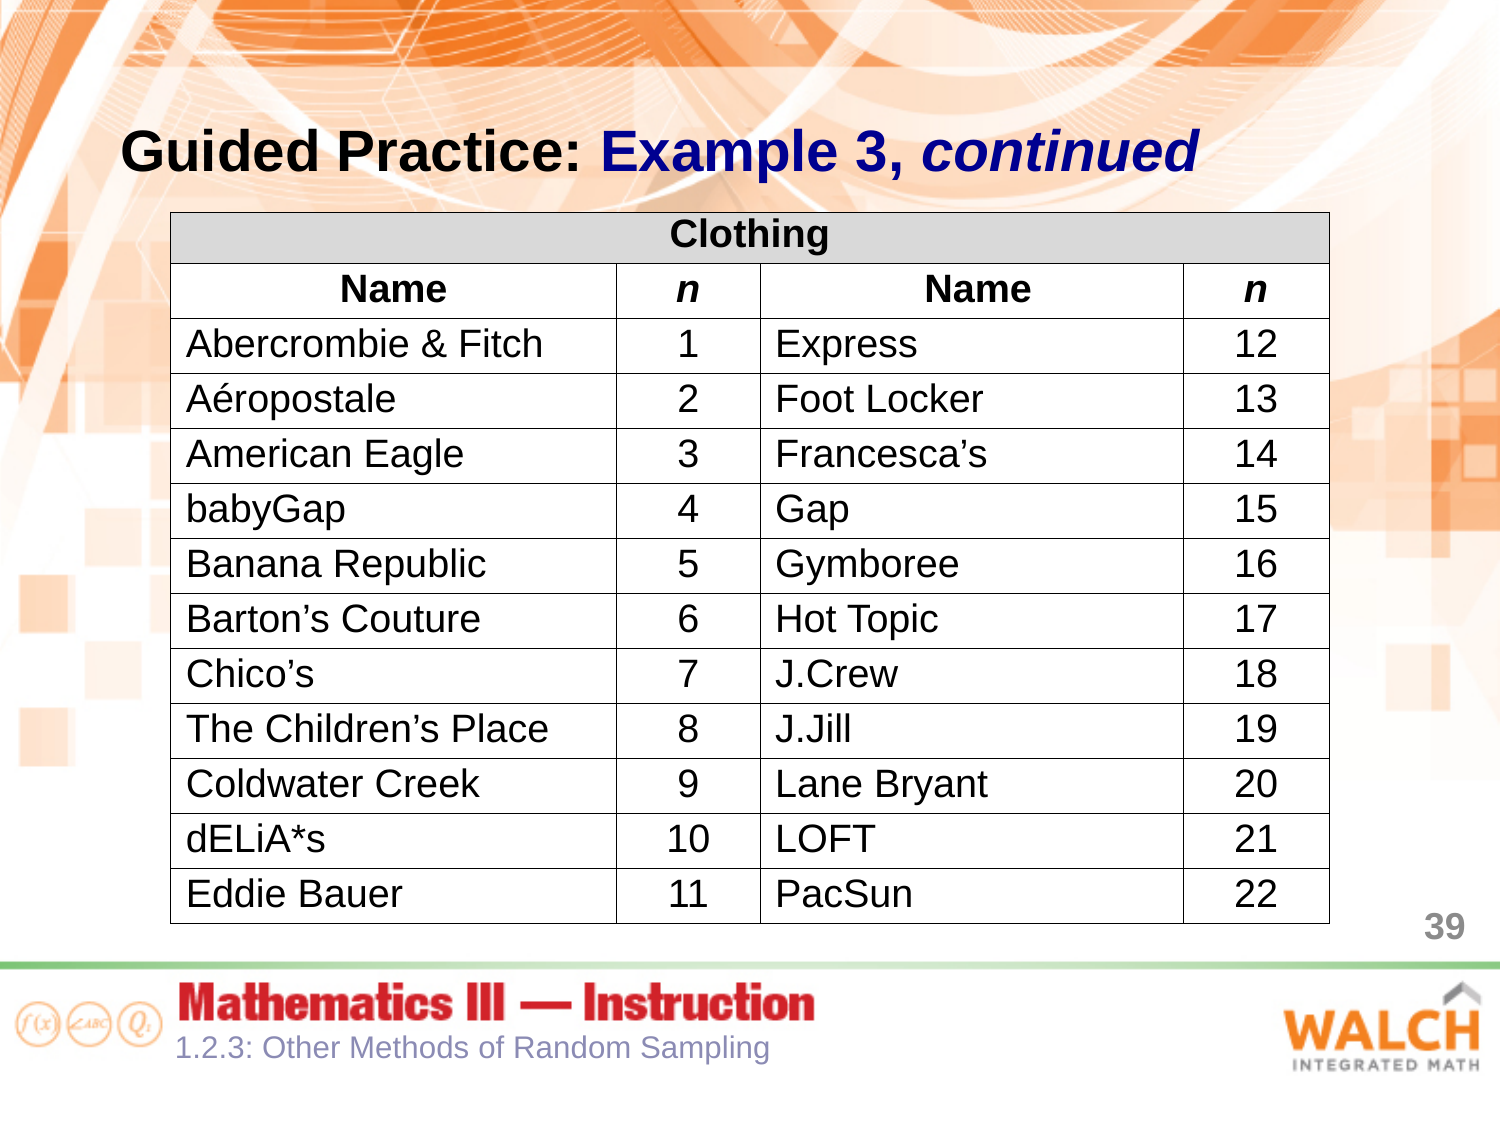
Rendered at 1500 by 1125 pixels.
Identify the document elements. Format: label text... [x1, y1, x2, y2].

table_cell 5 [617, 539, 760, 593]
table_cell 9 [617, 759, 760, 813]
table_cell PacSun [761, 869, 1183, 923]
table_cell babyGap [171, 484, 616, 538]
table_cell 11 [617, 869, 760, 923]
subtitle Guided Practice: Example 3, continued [105, 105, 1414, 925]
table_cell n [1184, 264, 1329, 318]
table_cell 6 [617, 594, 760, 648]
table_cell Gymboree [761, 539, 1183, 593]
table_cell Coldwater Creek [171, 759, 616, 813]
table_cell 15 [1184, 484, 1329, 538]
table_cell 22 [1184, 869, 1329, 923]
table_cell Gap [761, 484, 1183, 538]
table_cell 8 [617, 704, 760, 758]
table_cell 17 [1184, 594, 1329, 648]
table_cell 1 [617, 319, 760, 373]
picture [0, 0, 1500, 1091]
table_cell 10 [617, 814, 760, 868]
table_cell 16 [1184, 539, 1329, 593]
table_cell Eddie Bauer [171, 869, 616, 923]
table_cell J.Jill [761, 704, 1183, 758]
table_cell 20 [1184, 759, 1329, 813]
table_cell Barton’s Couture [171, 594, 616, 648]
table_cell 7 [617, 649, 760, 703]
table_cell Abercrombie & Fitch [171, 319, 616, 373]
table_cell 21 [1184, 814, 1329, 868]
table_cell 18 [1184, 649, 1329, 703]
footer 1.2.3: Other Methods of Random Sampling [160, 1024, 1102, 1069]
table_cell 4 [617, 484, 760, 538]
table_cell Foot Locker [761, 374, 1183, 428]
table_cell American Eagle [171, 429, 616, 483]
table_cell 14 [1184, 429, 1329, 483]
table_cell 12 [1184, 319, 1329, 373]
table_cell 2 [617, 374, 760, 428]
table_cell Aéropostale [171, 374, 616, 428]
table_cell Chico’s [171, 649, 616, 703]
table_cell Name [171, 264, 616, 318]
table_cell J.Crew [761, 649, 1183, 703]
slide_number 39 [1361, 901, 1481, 949]
table_cell 13 [1184, 374, 1329, 428]
table_cell Express [761, 319, 1183, 373]
table_cell Francesca’s [761, 429, 1183, 483]
table_header Clothing [171, 213, 1329, 263]
table_cell The Children’s Place [171, 704, 616, 758]
table_cell Banana Republic [171, 539, 616, 593]
table_cell Name [761, 264, 1183, 318]
table_cell LOFT [761, 814, 1183, 868]
table_cell Hot Topic [761, 594, 1183, 648]
table_cell 19 [1184, 704, 1329, 758]
table_cell Lane Bryant [761, 759, 1183, 813]
table_cell dELiA*s [171, 814, 616, 868]
table_cell 3 [617, 429, 760, 483]
table_cell n [617, 264, 760, 318]
